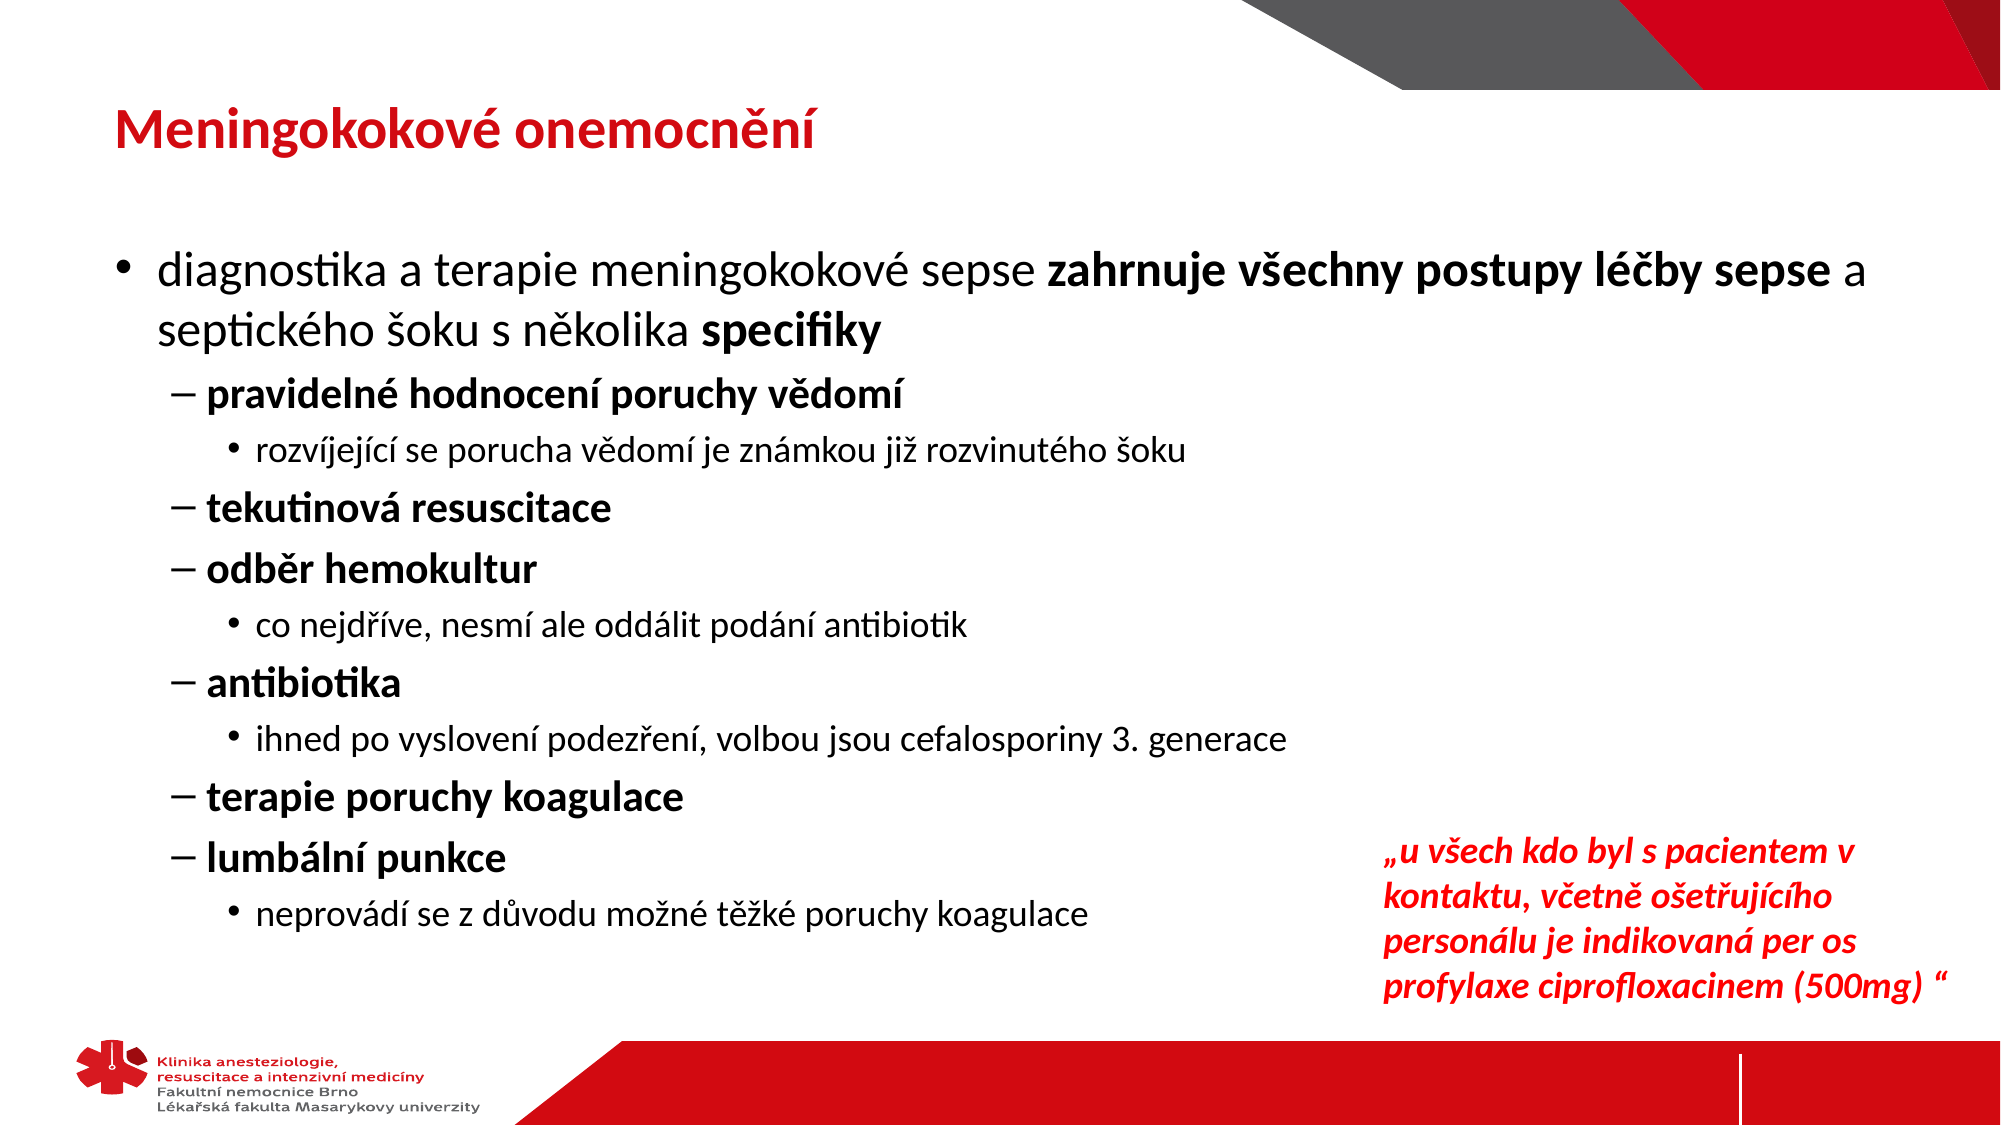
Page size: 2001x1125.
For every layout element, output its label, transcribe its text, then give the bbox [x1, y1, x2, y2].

title Meningokokové onemocnění [99, 84, 1300, 165]
list diagnostika a terapie meningokokové sepse zahrnuje všechny postupy léčby sepse a septického šoku s několika specifiky pravidelné hodnocení poruchy vědomí rozvíjející se porucha vědomí je známkou již rozvinutého šoku tekutinová resuscitace odběr hemokultur co nejdříve, nesmí ale oddálit podání antibiotik antibiotika ihned po vyslovení podezření, volbou jsou cefalosporiny 3. generace terapie poruchy koagulace lumbální punkce neprovádí se z důvodu možné těžké poruchy koagulace [99, 165, 1901, 970]
text_box „u všech kdo byl s pacientem v kontaktu, včetně ošetřujícího personálu je indikovaná per os profylaxe ciprofloxacinem (500mg) “ [1368, 818, 2000, 1014]
